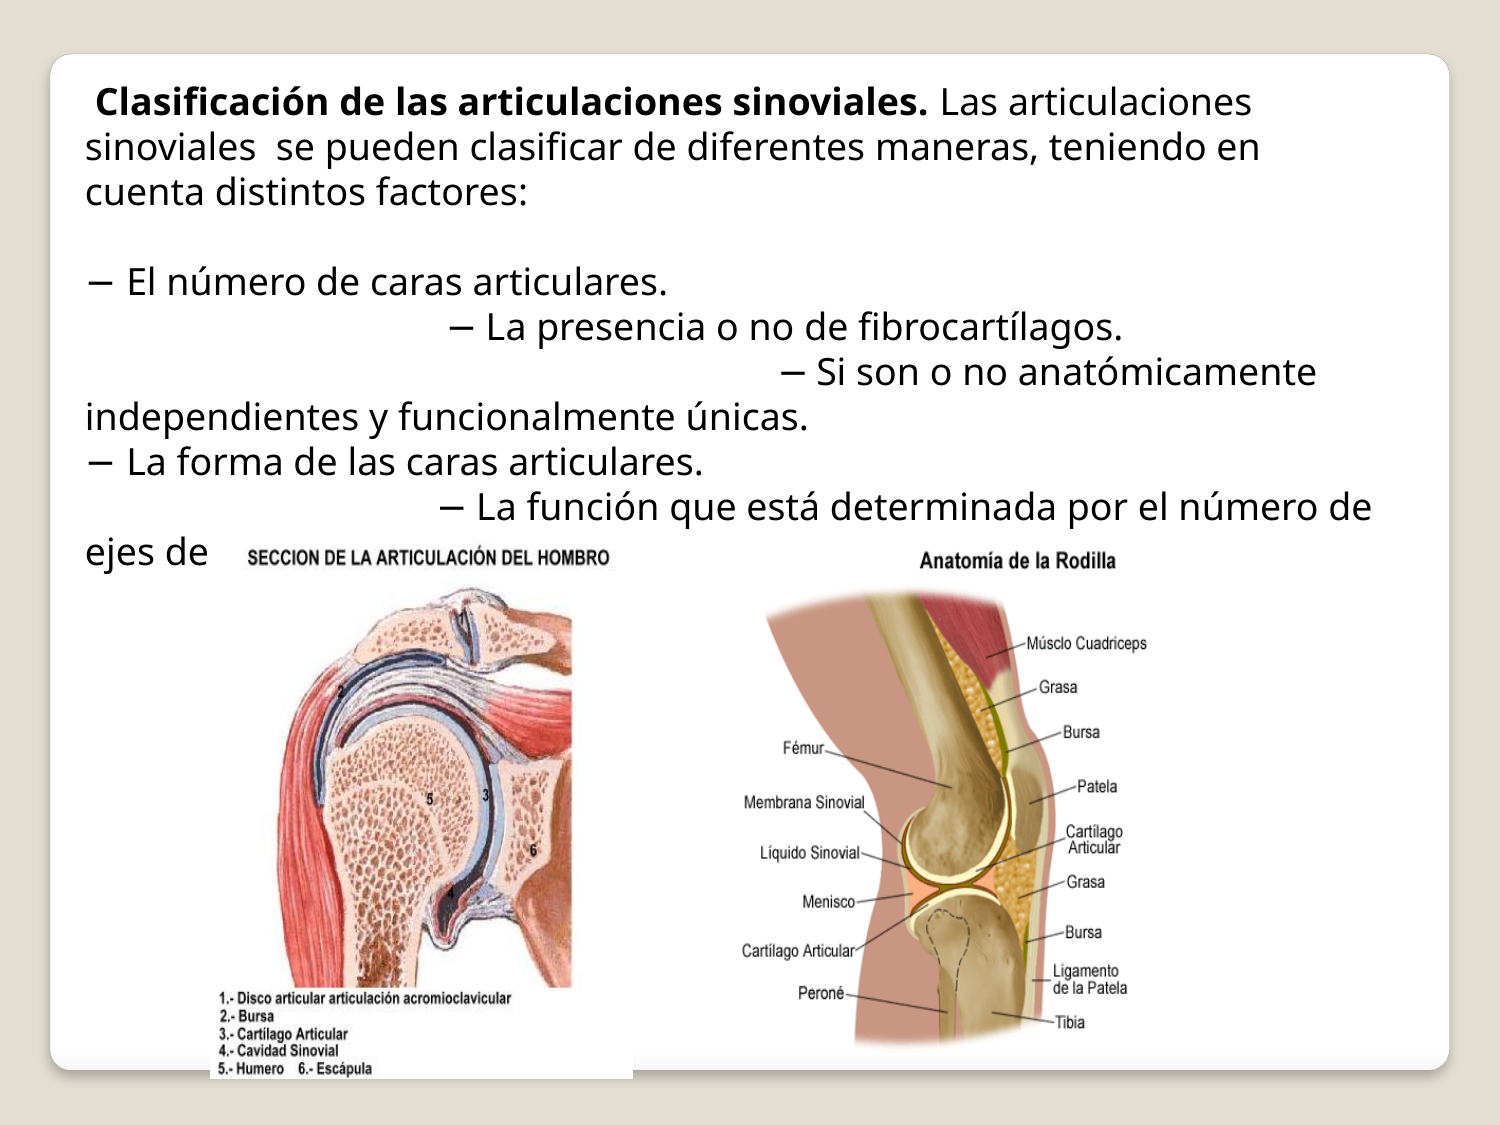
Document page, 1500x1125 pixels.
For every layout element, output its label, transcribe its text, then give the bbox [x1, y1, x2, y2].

text_box Clasificación de las articulaciones sinoviales. Las articulaciones sinoviales se pueden clasificar de diferentes maneras, teniendo en cuenta distintos factores: − El número de caras articulares. − La presencia o no de fibrocartílagos. − Si son o no anatómicamente independientes y funcionalmente únicas. − La forma de las caras articulares. − La función que está determinada por el número de ejes de movimiento. [70, 70, 1395, 580]
picture [737, 538, 1161, 1055]
picture [210, 527, 633, 1079]
